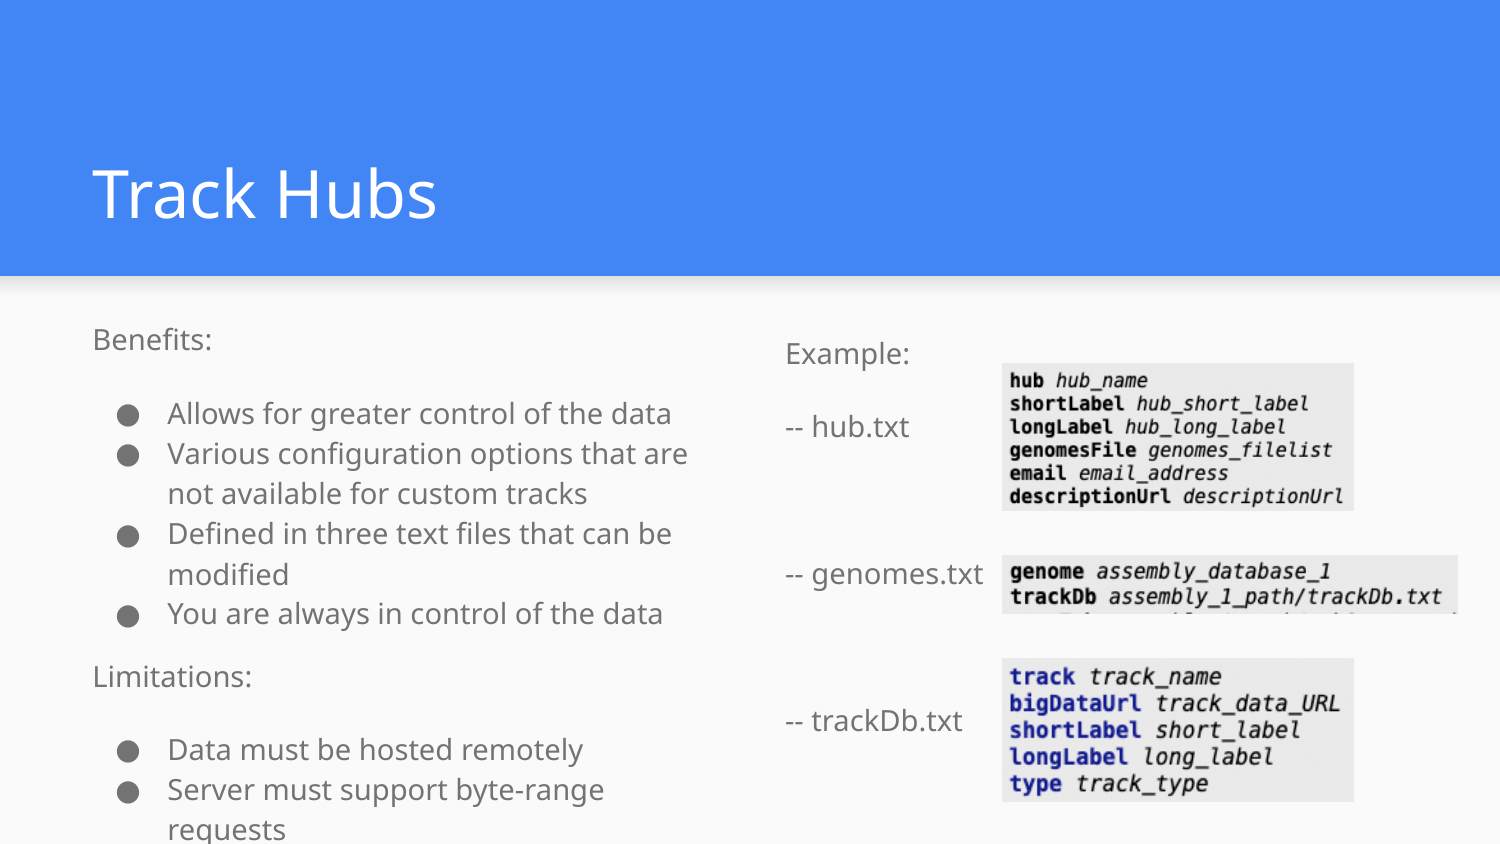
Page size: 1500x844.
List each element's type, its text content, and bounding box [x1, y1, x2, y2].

text_box Limitations: Data must be hosted remotely Server must support byte-range requests [77, 637, 726, 820]
picture [1001, 362, 1355, 511]
title Track Hubs [77, 121, 1427, 248]
list Benefits: Allows for greater control of the data Various configuration options that are not available for custom tracks Defined in three text files that can be modified You are always in control of the data [77, 301, 734, 659]
list Example: -- hub.txt -- genomes.txt -- trackDb.txt [770, 314, 1427, 760]
picture [1001, 658, 1355, 802]
picture [1002, 555, 1459, 614]
